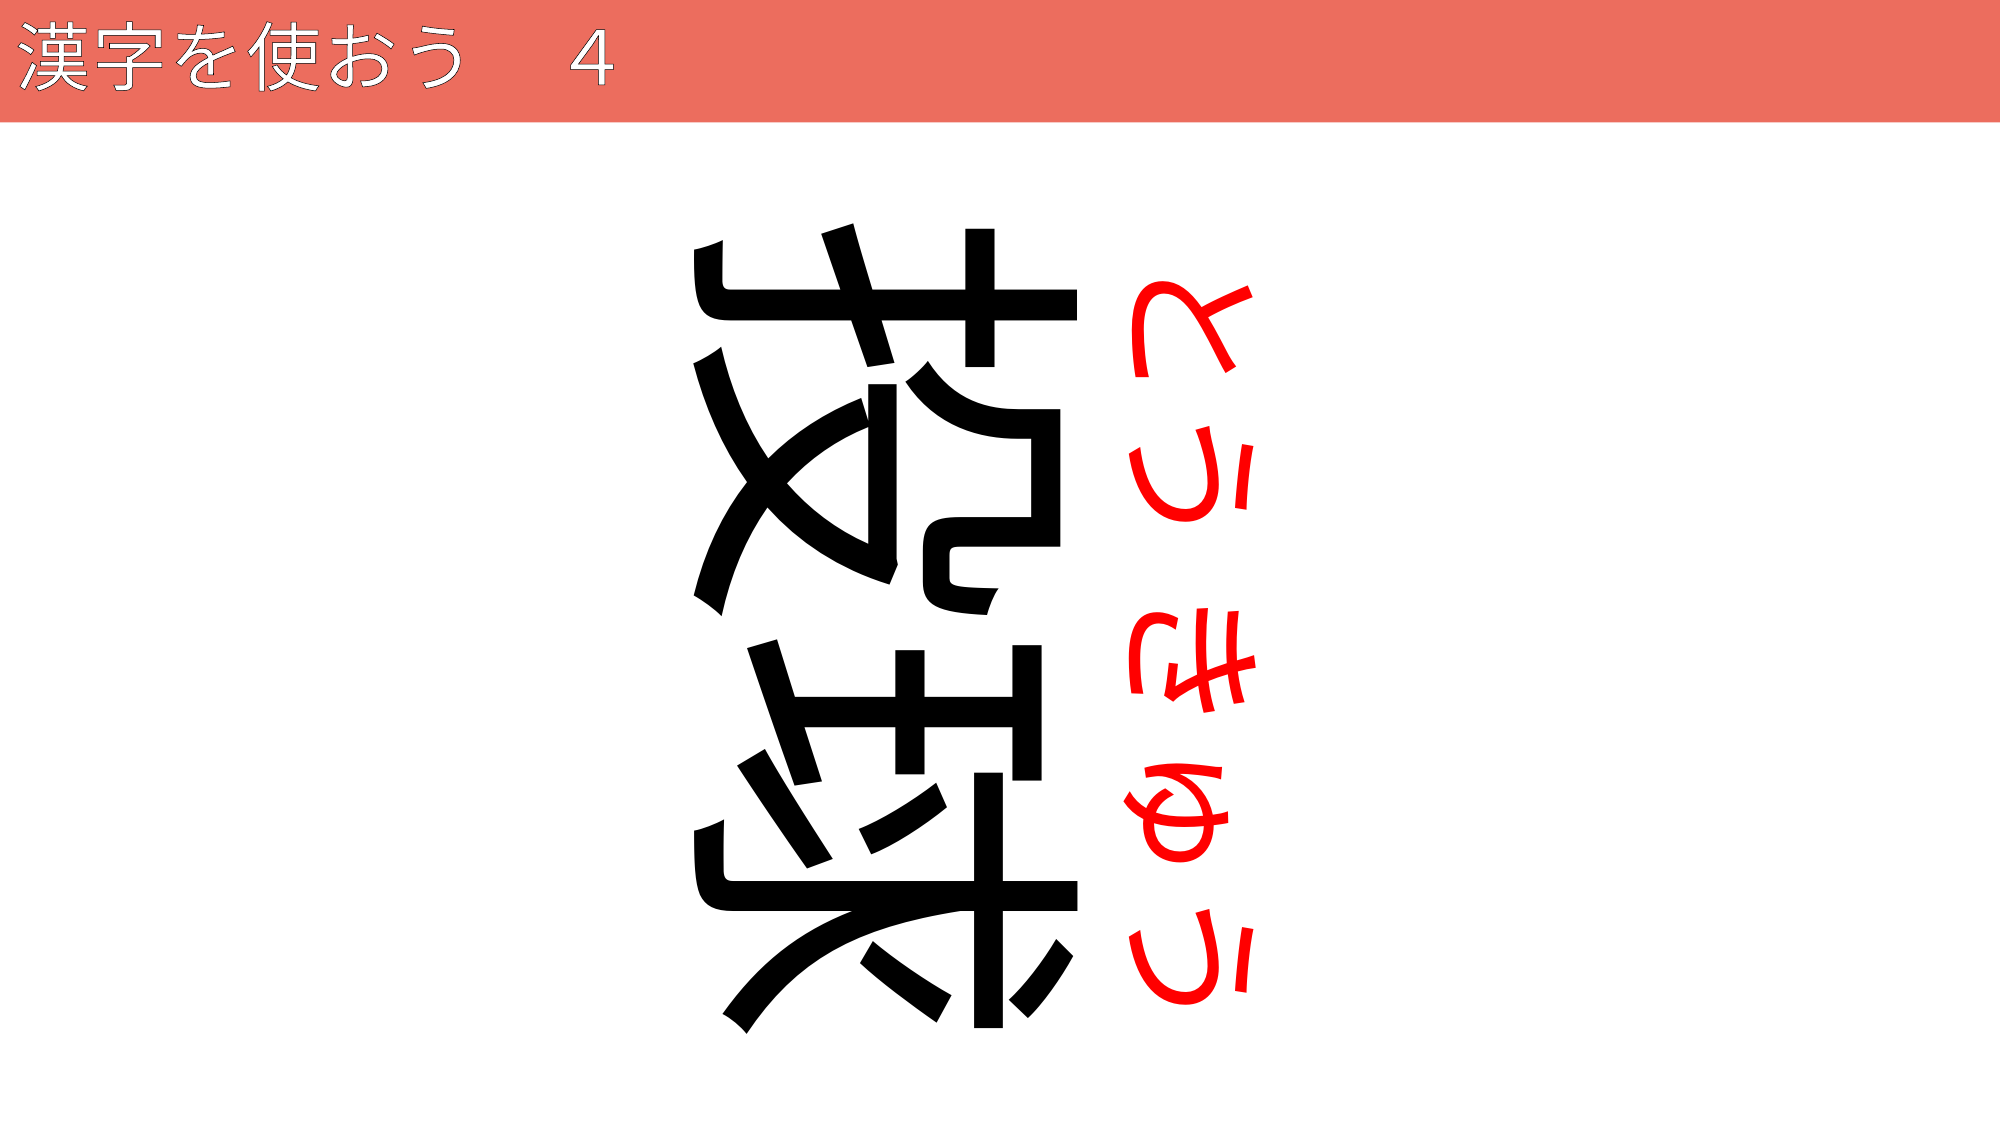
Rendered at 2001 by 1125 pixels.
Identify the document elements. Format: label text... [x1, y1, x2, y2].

title 漢字を使おう ４ [0, 0, 1712, 123]
text_box とう きゅう [1081, 236, 1294, 1125]
text_box 投球 [616, 195, 1152, 1125]
slide_number 120 [1712, 0, 2000, 123]
